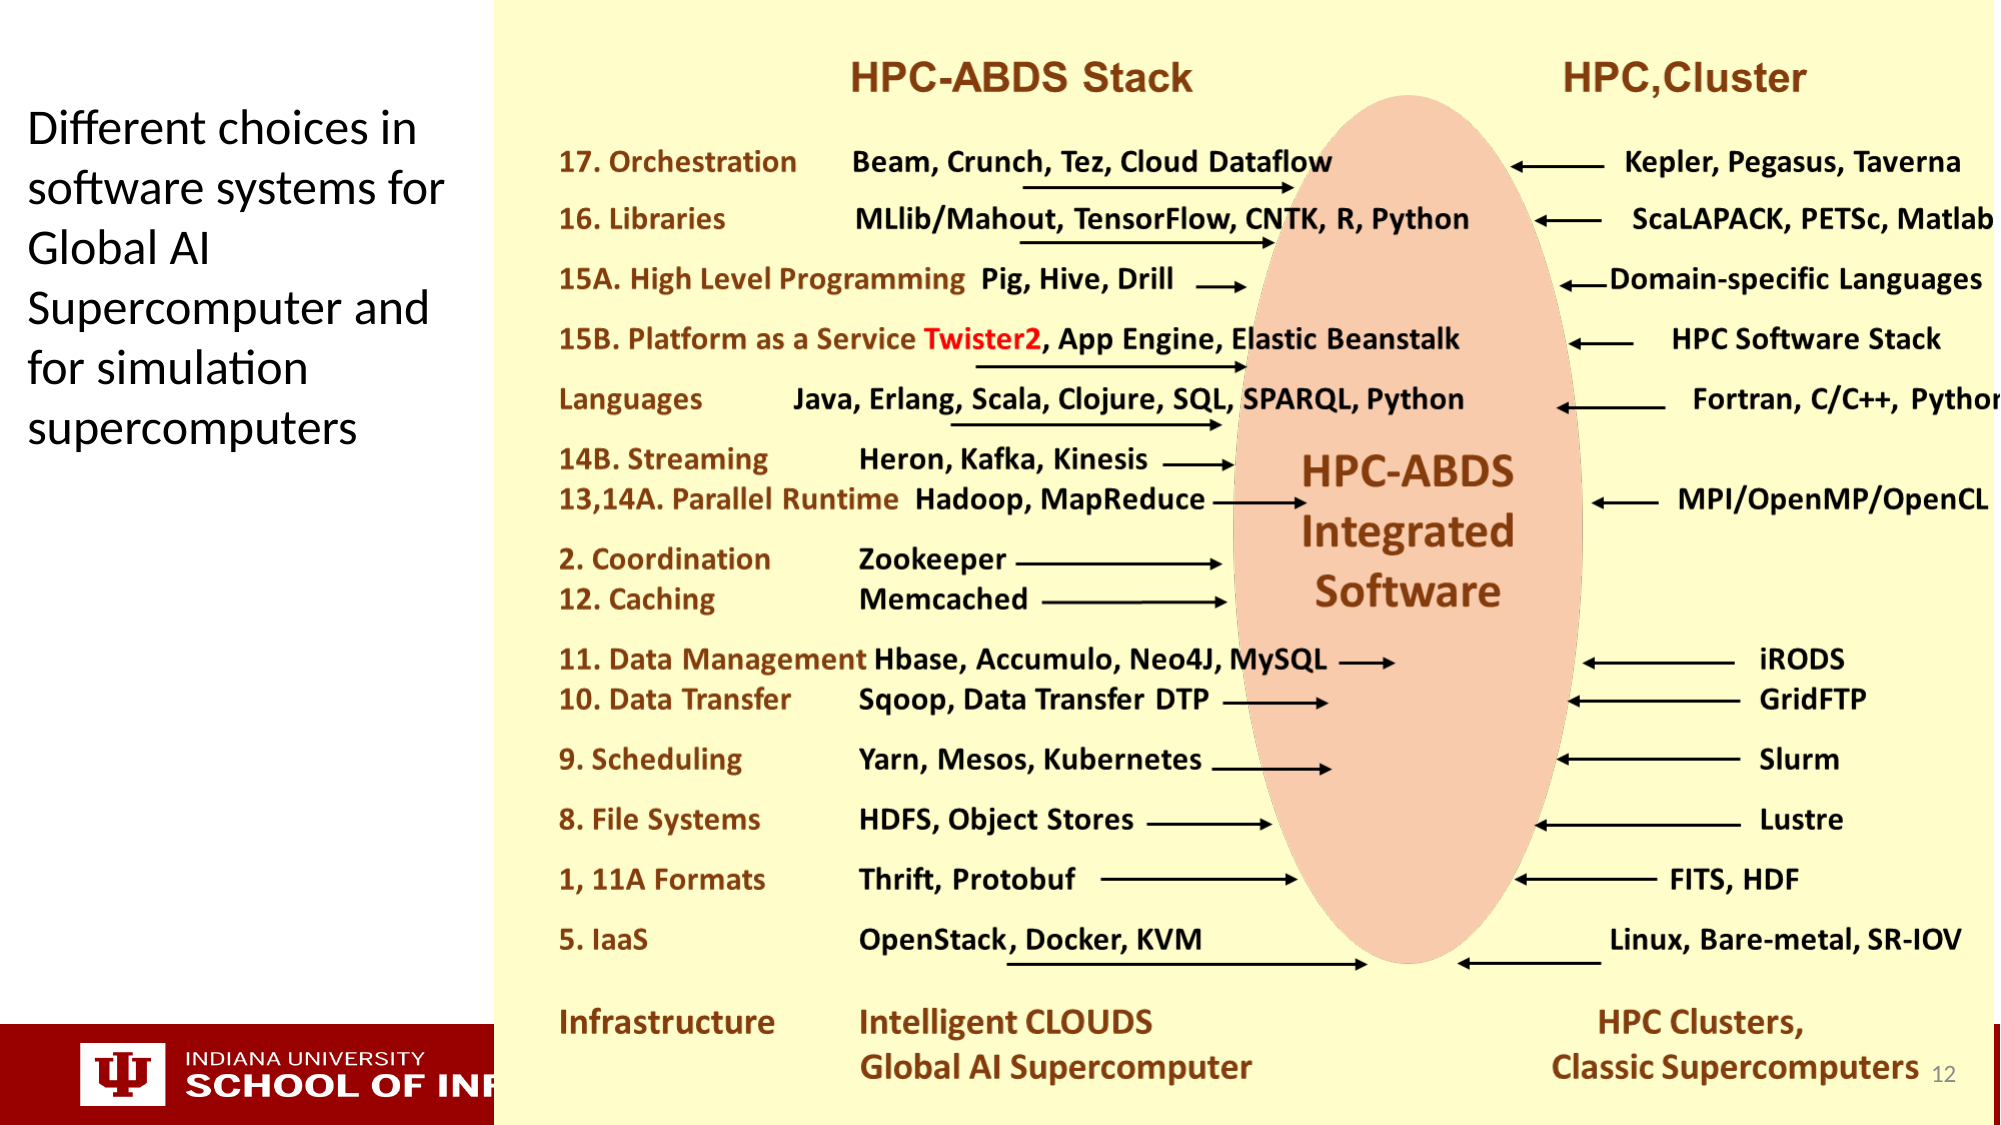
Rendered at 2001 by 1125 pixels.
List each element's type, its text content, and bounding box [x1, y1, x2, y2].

picture [0, 1024, 494, 1125]
text_box [494, 0, 1994, 1125]
picture [535, 39, 2000, 1125]
text_box Different choices in software systems for Global AI Supercomputer and for simulation supercomputers [12, 87, 473, 463]
